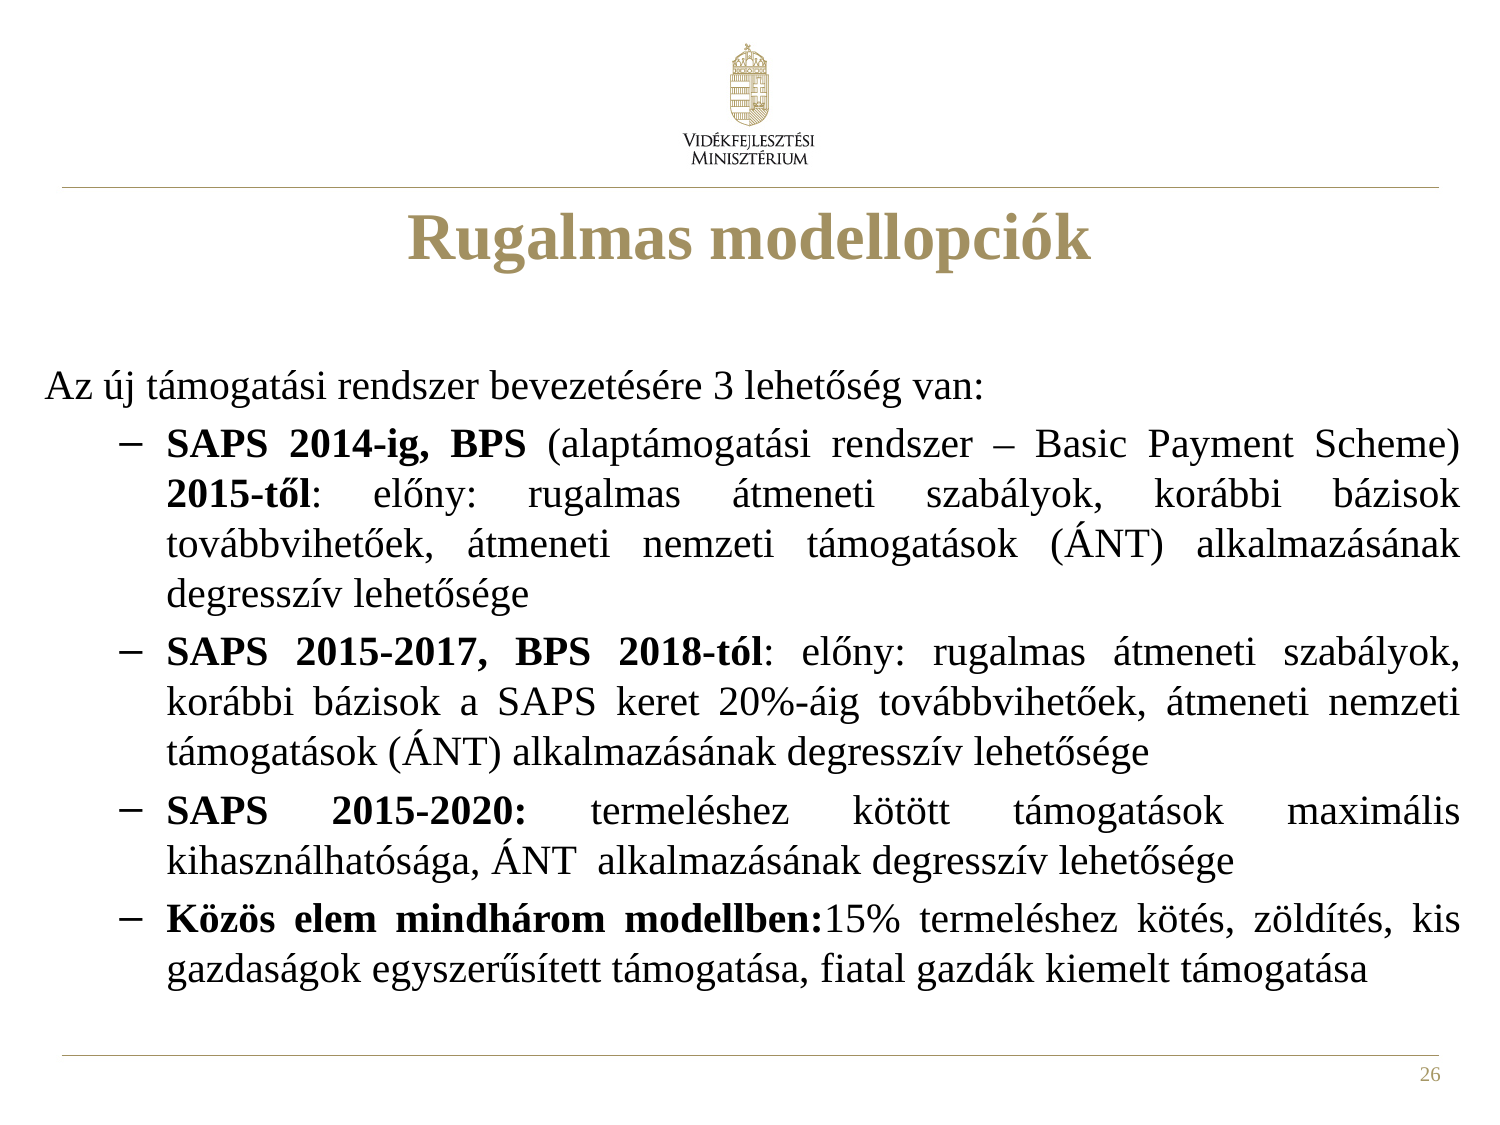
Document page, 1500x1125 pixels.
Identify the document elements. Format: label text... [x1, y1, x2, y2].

picture [0, 2, 1500, 185]
list Az új támogatási rendszer bevezetésére 3 lehetőség van: SAPS 2014-ig, BPS (alaptámogatási rendszer – Basic Payment Scheme) 2015-től: előny: rugalmas átmeneti szabályok, korábbi bázisok továbbvihetőek, átmeneti nemzeti támogatások (ÁNT) alkalmazásának degresszív lehetősége SAPS 2015-2017, BPS 2018-tól: előny: rugalmas átmeneti szabályok, korábbi bázisok a SAPS keret 20%-áig továbbvihetőek, átmeneti nemzeti támogatások (ÁNT) alkalmazásának degresszív lehetősége SAPS 2015-2020: termeléshez kötött támogatások maximális kihasználhatósága, ÁNT alkalmazásának degresszív lehetősége Közös elem mindhárom modellben:15% termeléshez kötés, zöldítés, kis gazdaságok egyszerűsített támogatása, fiatal gazdák kiemelt támogatása [29, 349, 1477, 1059]
picture [0, 279, 1500, 1123]
title Rugalmas modellopciók [0, 185, 1500, 279]
